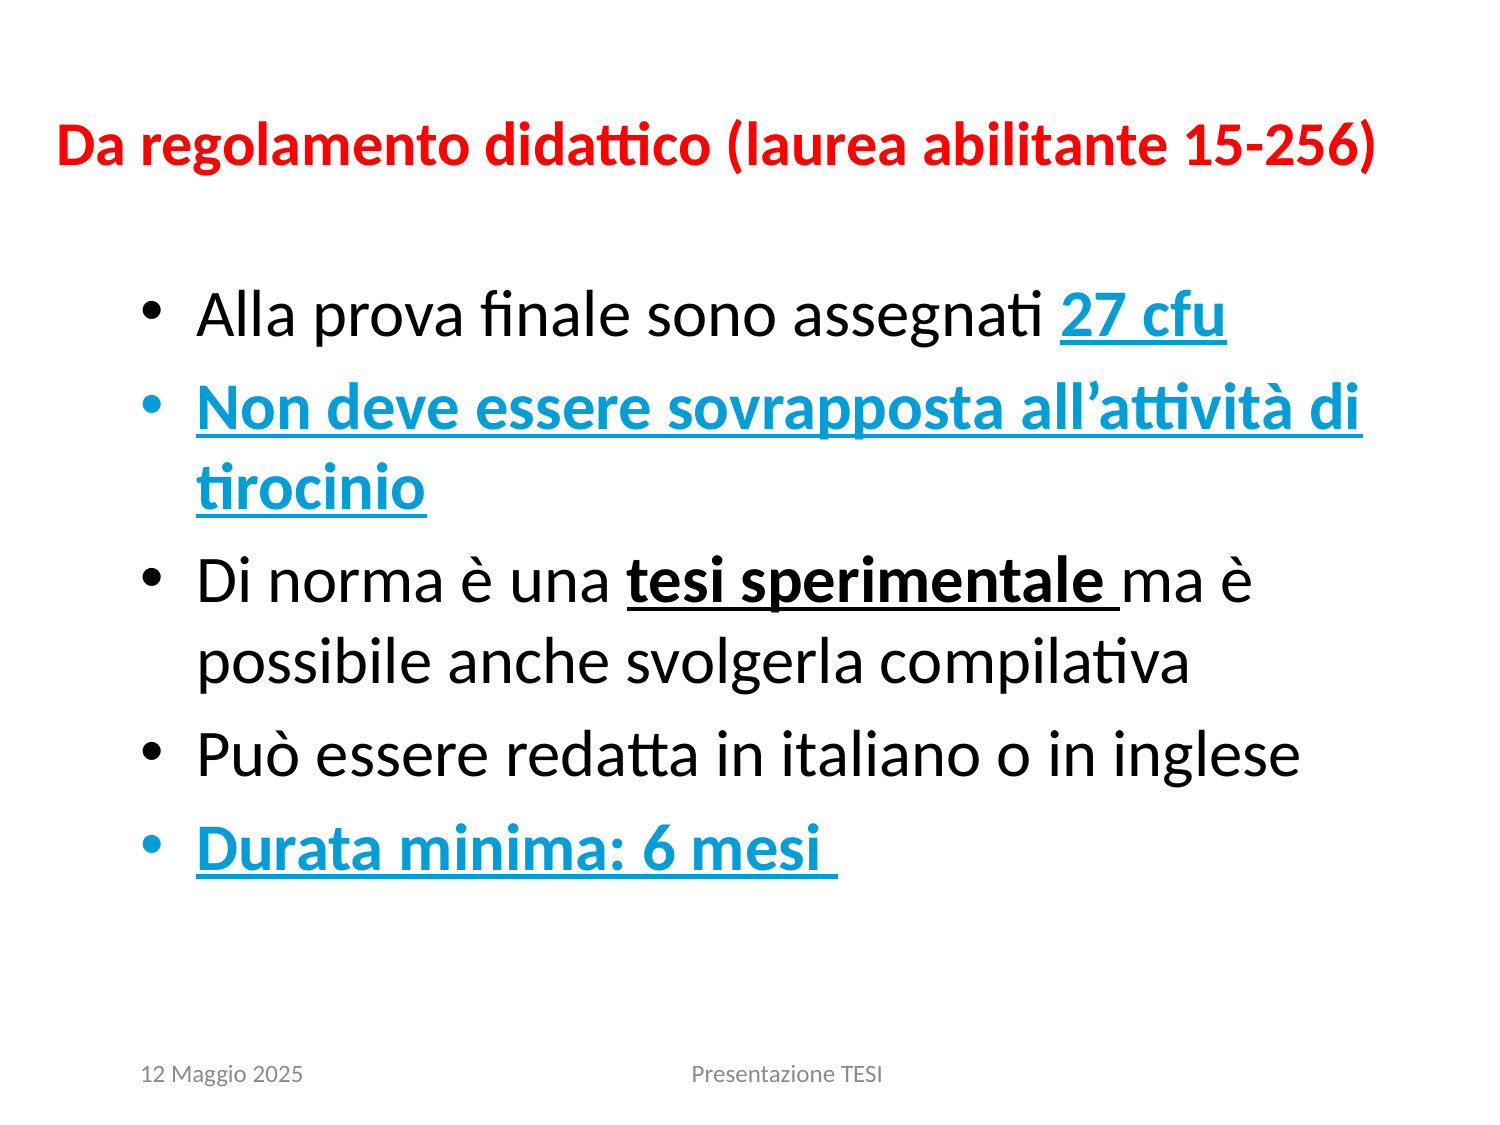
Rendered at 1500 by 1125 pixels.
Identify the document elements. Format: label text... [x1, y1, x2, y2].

slide_number 12 Maggio 2025 [125, 1042, 475, 1103]
list Alla prova finale sono assegnati 27 cfu Non deve essere sovrapposta all’attività di tirocinio Di norma è una tesi sperimentale ma è possibile anche svolgerla compilativa Può essere redatta in italiano o in inglese Durata minima: 6 mesi [125, 261, 1450, 967]
text_box Da regolamento didattico (laurea abilitante 15-256) [41, 66, 1459, 216]
footer Presentazione TESI [549, 1042, 1025, 1103]
